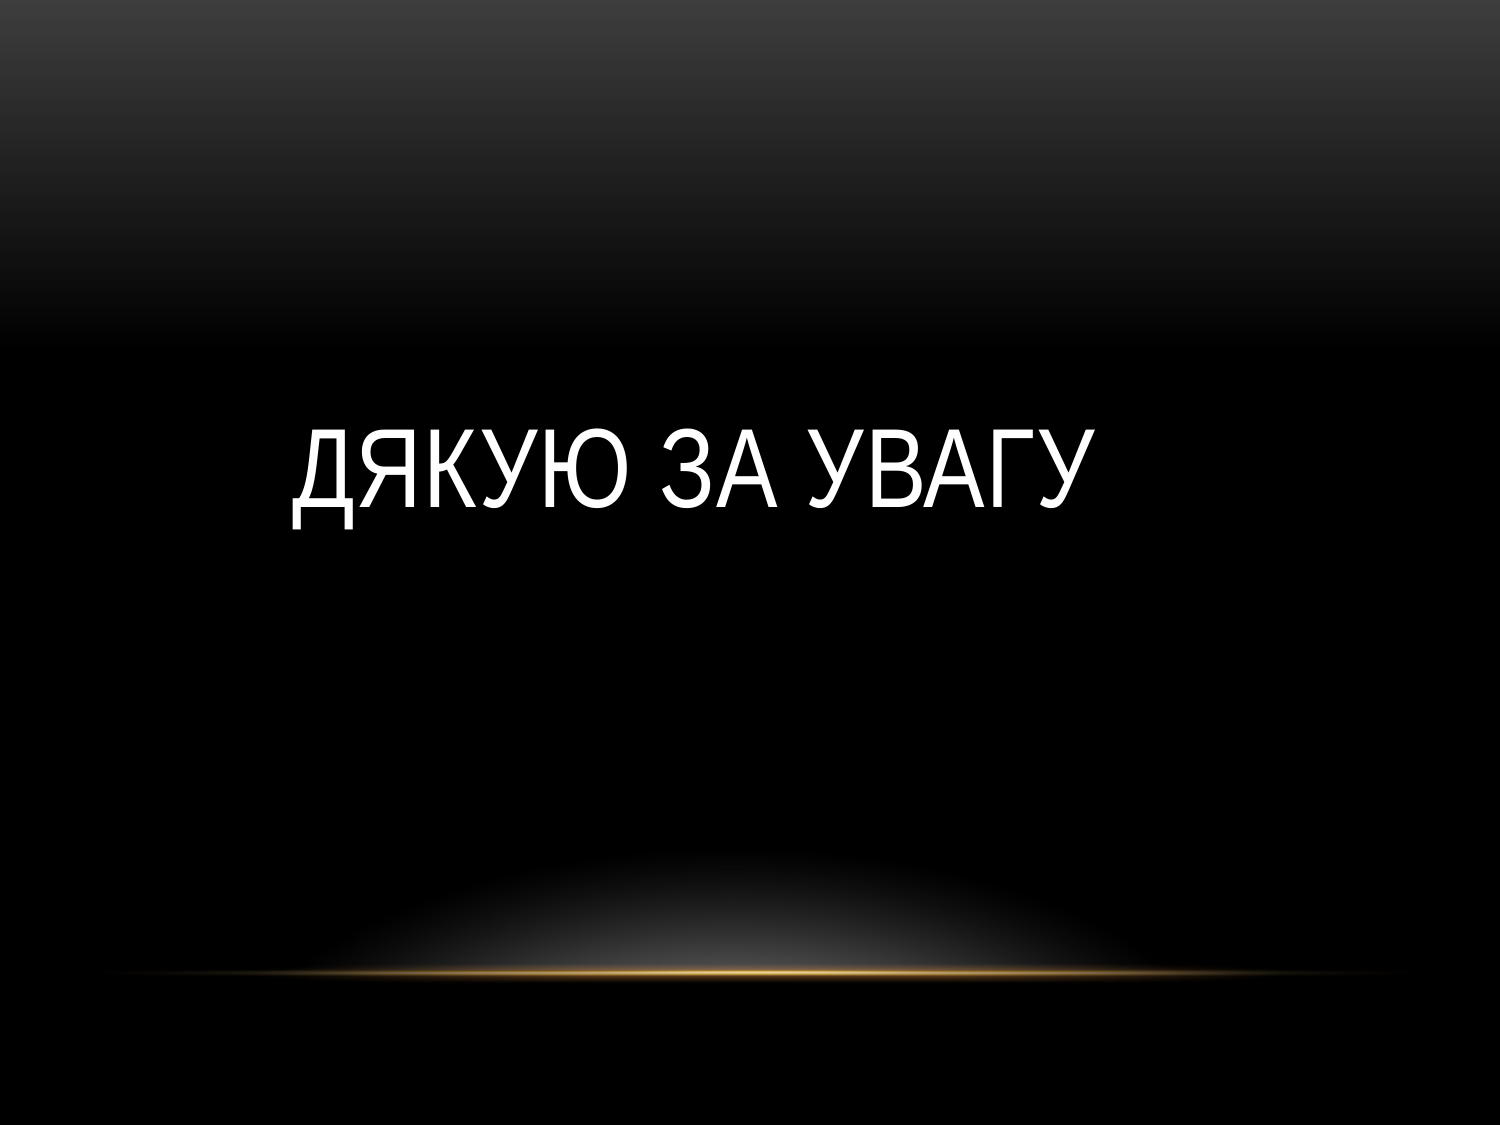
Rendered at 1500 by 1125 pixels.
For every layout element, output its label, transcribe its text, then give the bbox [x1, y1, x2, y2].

title Дякую за увагу [277, 349, 1500, 538]
picture [0, 0, 1500, 1125]
